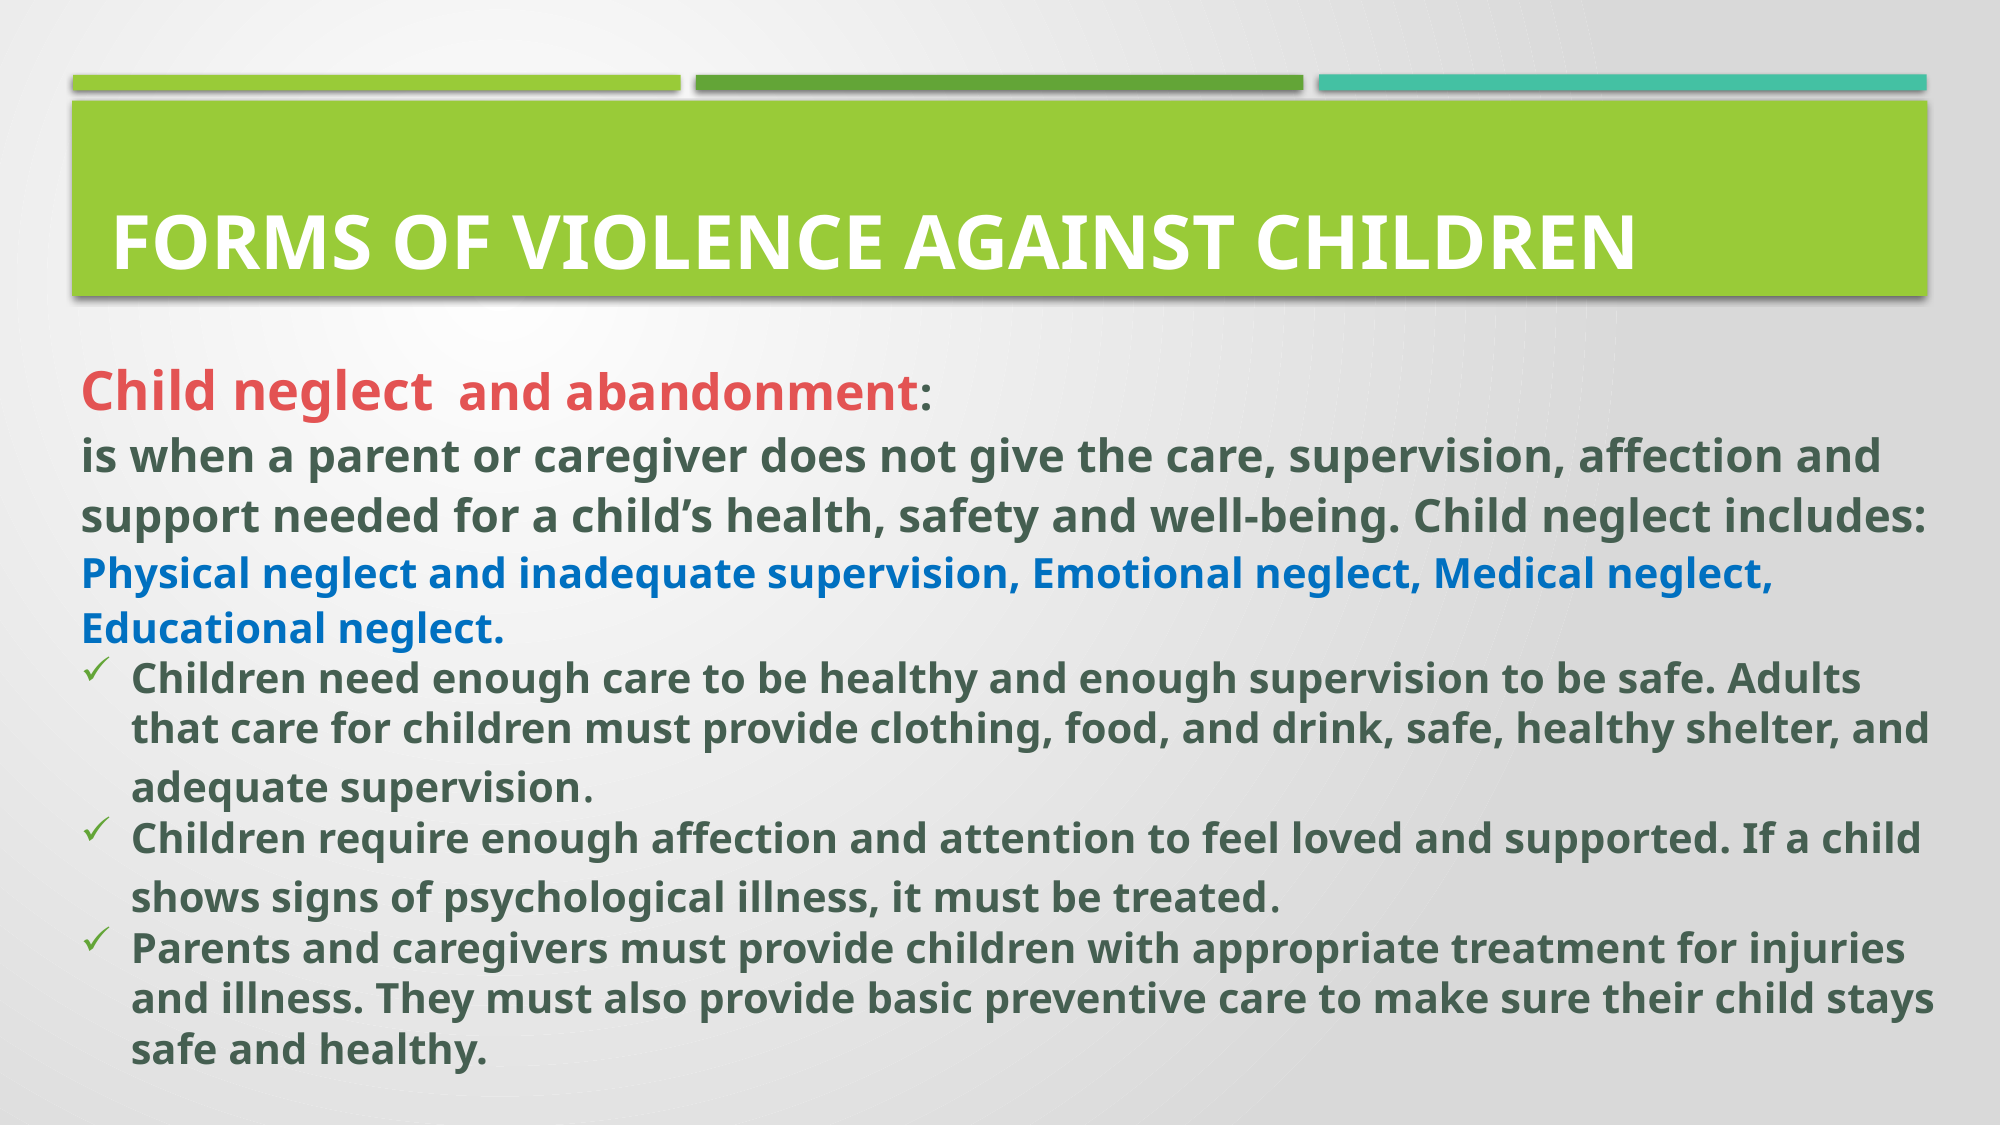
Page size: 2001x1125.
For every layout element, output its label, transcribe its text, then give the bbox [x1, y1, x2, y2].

list Child neglect and abandonment: is when a parent or caregiver does not give the care, supervision, affection and support needed for a child’s health, safety and well-being. Child neglect includes: Physical neglect and inadequate supervision, Emotional neglect, Medical neglect, Educational neglect. Children need enough care to be healthy and enough supervision to be safe. Adults that care for children must provide clothing, food, and drink, safe, healthy shelter, and adequate supervision. Children require enough affection and attention to feel loved and supported. If a child shows signs of psychological illness, it must be treated. Parents and caregivers must provide children with appropriate treatment for injuries and illness. They must also provide basic preventive care to make sure their child stays safe and healthy. [65, 230, 1977, 1125]
title Forms of violence against children [95, 125, 1905, 230]
